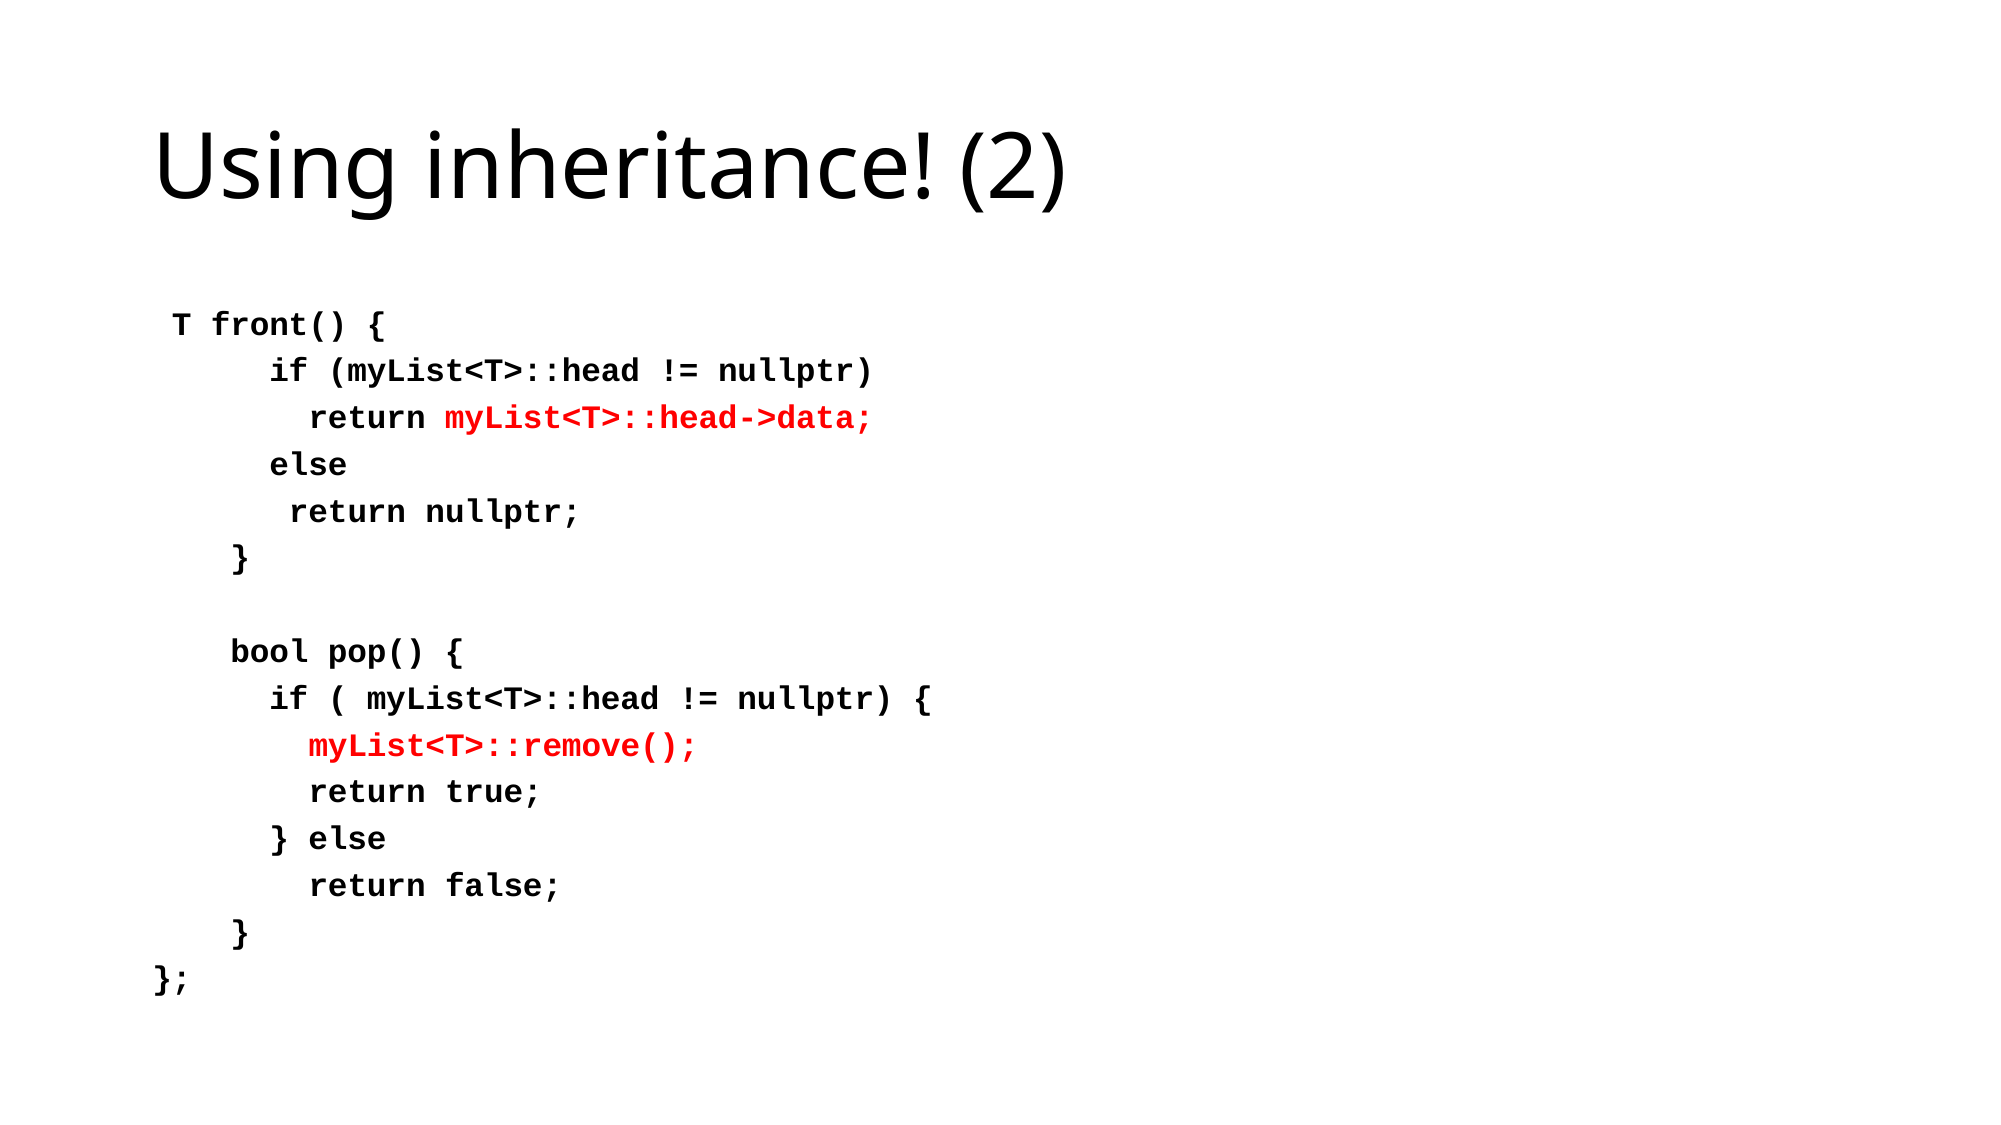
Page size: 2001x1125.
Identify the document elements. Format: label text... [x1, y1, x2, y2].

title Using inheritance! (2) [137, 59, 1863, 278]
list T front() { if (myList<T>::head != nullptr) return myList<T>::head->data; else return nullptr; } bool pop() { if ( myList<T>::head != nullptr) { myList<T>::remove(); return true; } else return false; } }; [137, 299, 1863, 1014]
